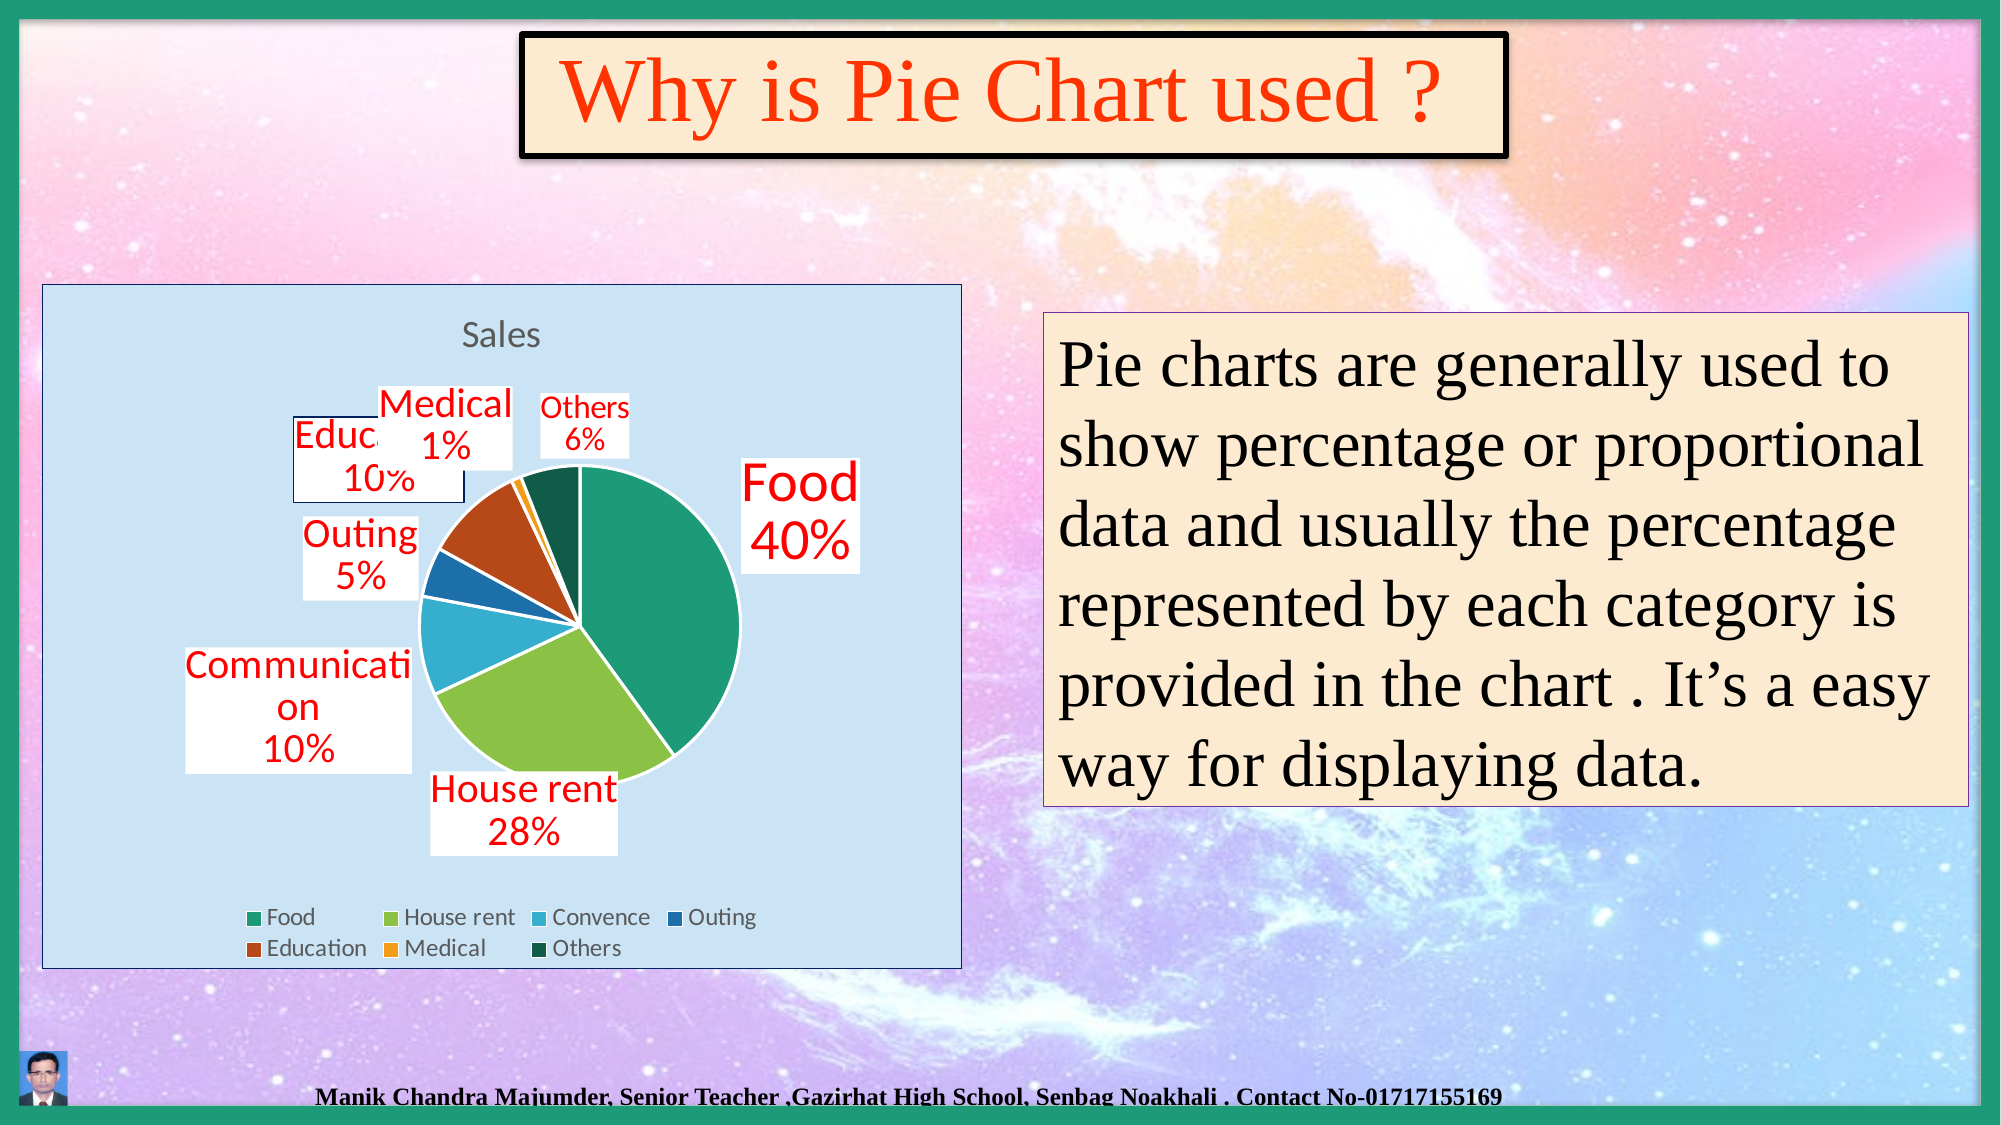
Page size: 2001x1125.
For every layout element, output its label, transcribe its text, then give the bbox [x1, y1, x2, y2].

picture [505, 1092, 511, 1105]
picture [1330, 1092, 1340, 1105]
picture [982, 1095, 986, 1105]
picture [1065, 1095, 1069, 1105]
picture [415, 1095, 419, 1105]
text_box [0, 0, 2000, 1125]
picture [649, 1095, 653, 1105]
text_box Why is Pie Chart used ? [521, 34, 1506, 157]
picture [1124, 1092, 1134, 1105]
picture [557, 1095, 561, 1105]
picture [1271, 1095, 1275, 1105]
picture [564, 1095, 568, 1105]
picture [498, 1092, 504, 1105]
picture [356, 1095, 360, 1105]
picture [441, 1095, 445, 1105]
chart [42, 284, 962, 969]
picture [857, 1095, 861, 1105]
text_box Pie charts are generally used to show percentage or proportional data and usually the percentage represented by each category is provided in the chart . It’s a easy way for displaying data. [1043, 312, 1969, 807]
picture [899, 1097, 906, 1105]
picture [1181, 1095, 1185, 1105]
picture [937, 1095, 941, 1105]
picture [326, 1092, 332, 1105]
picture [748, 1095, 752, 1105]
picture [20, 20, 1980, 1105]
picture [319, 1092, 325, 1105]
